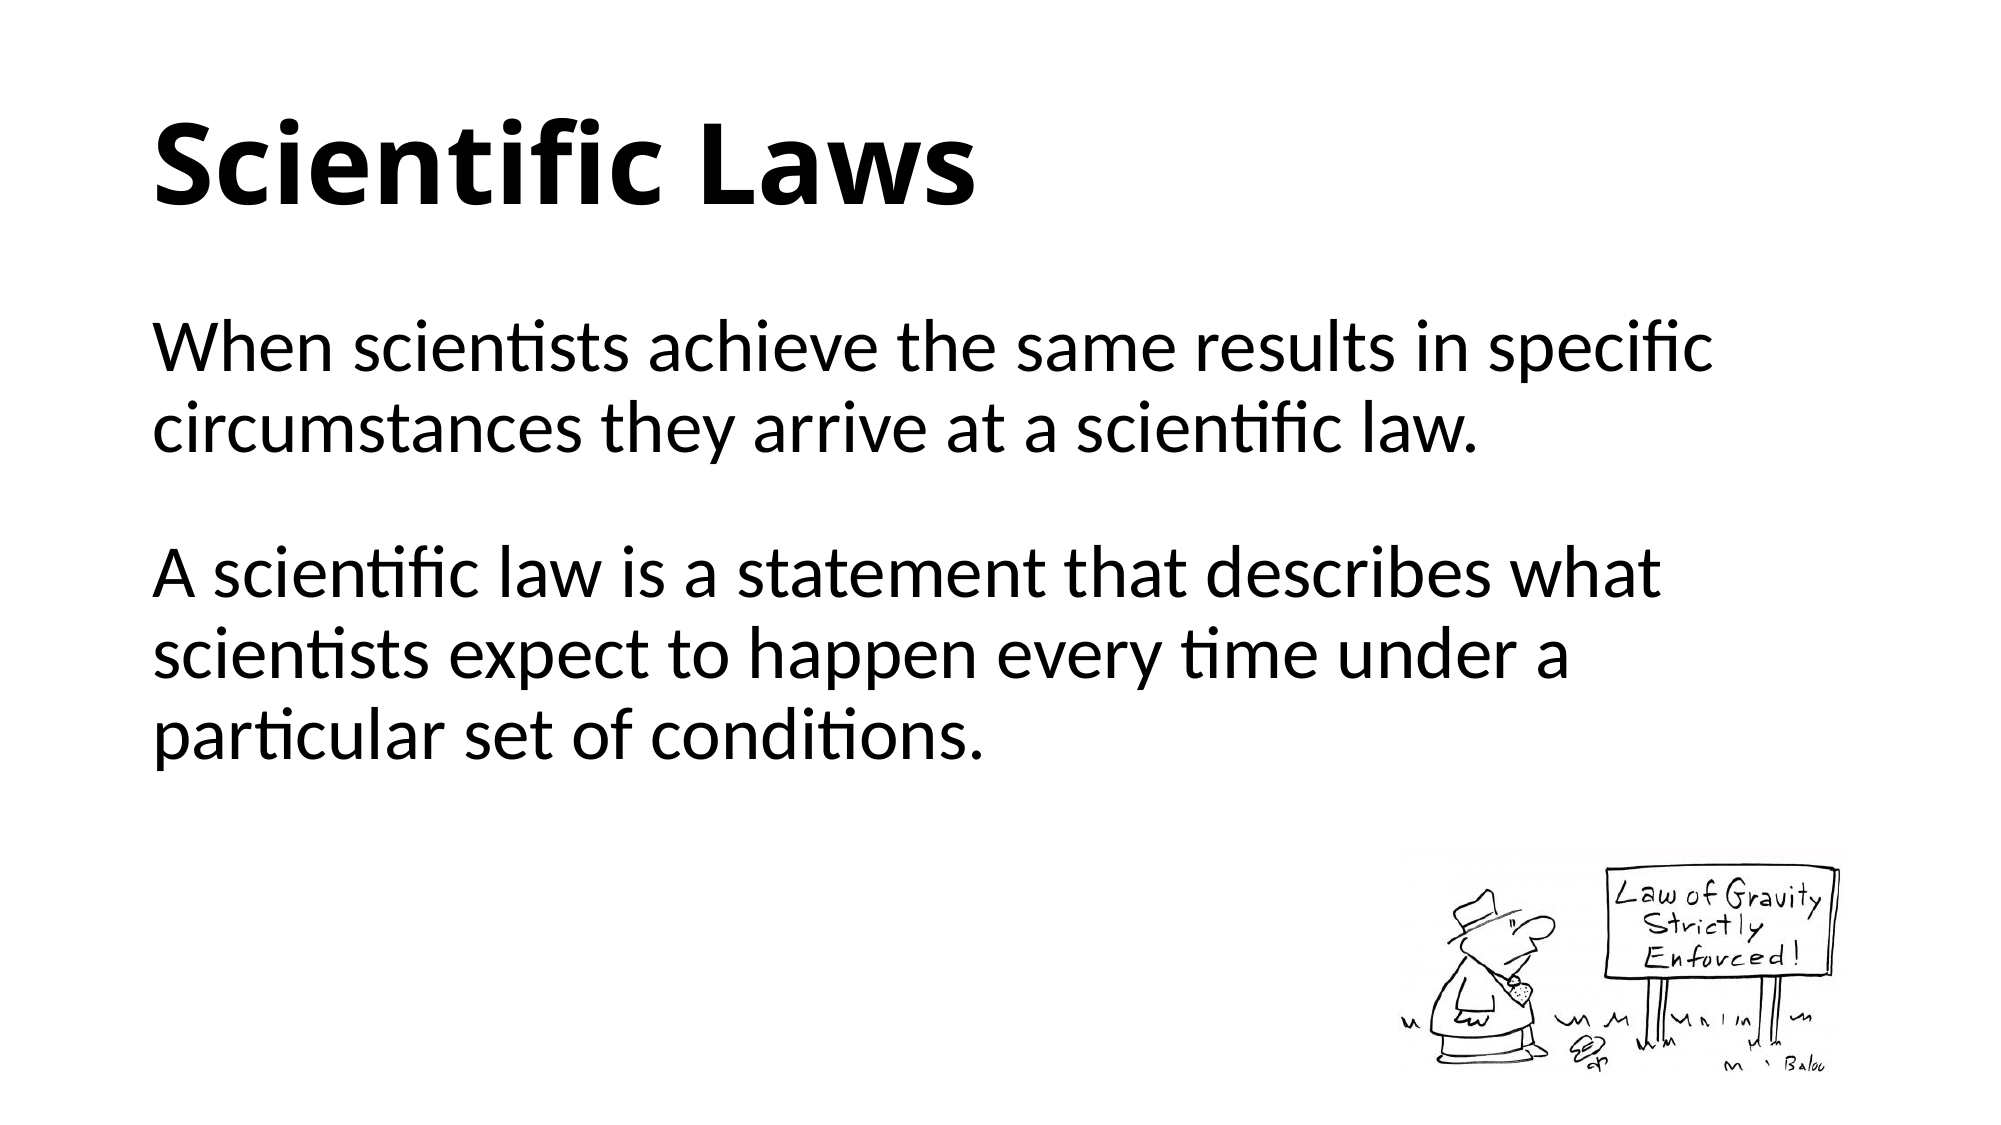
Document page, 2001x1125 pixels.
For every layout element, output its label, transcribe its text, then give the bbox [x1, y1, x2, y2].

list When scientists achieve the same results in specific circumstances they arrive at a scientific law. A scientific law is a statement that describes what scientists expect to happen every time under a particular set of conditions. [137, 299, 1863, 1014]
picture [1397, 848, 1936, 1073]
title Scientific Laws [137, 59, 1863, 278]
